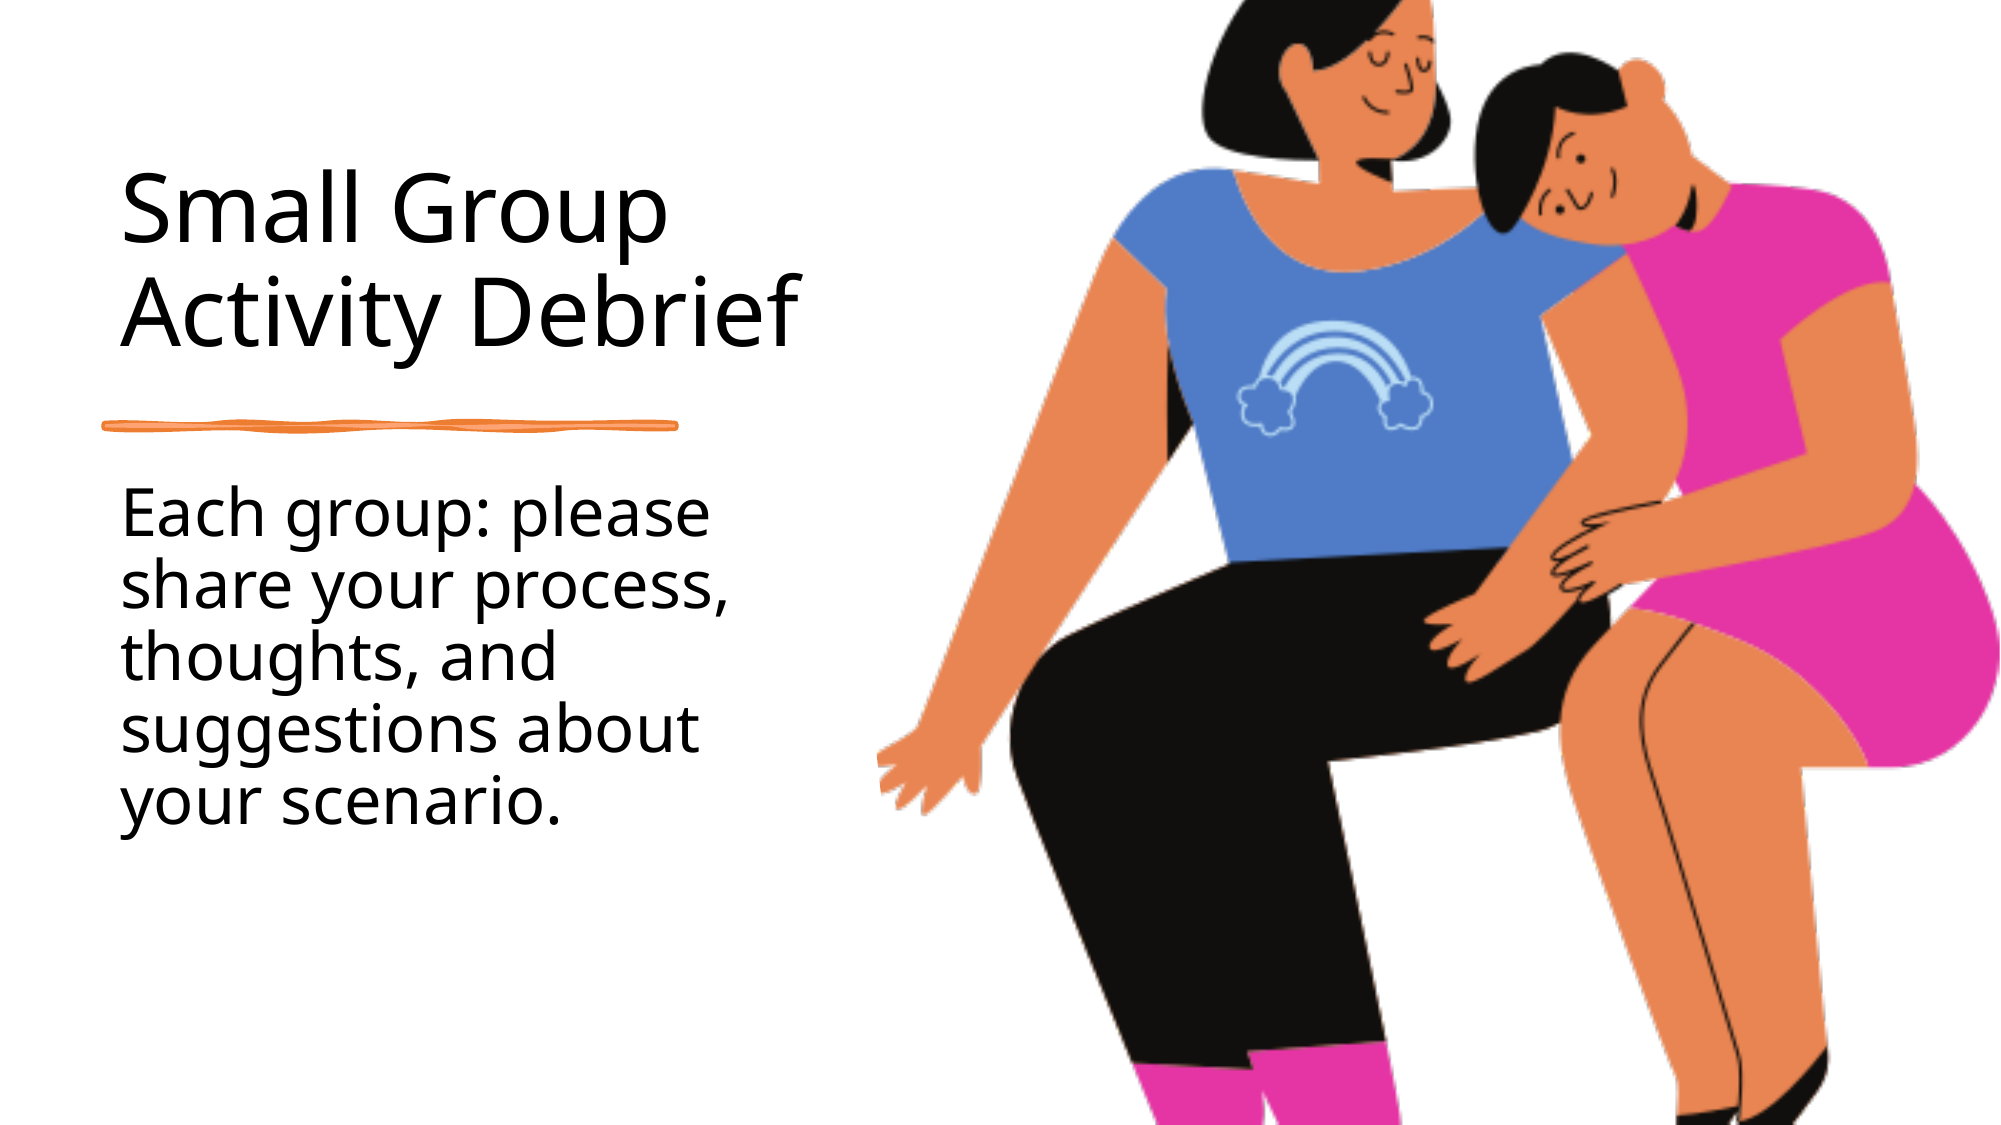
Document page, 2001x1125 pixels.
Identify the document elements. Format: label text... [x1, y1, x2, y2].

picture [871, 0, 2000, 1125]
title Small Group Activity Debrief [105, 53, 822, 375]
text_box [103, 421, 676, 431]
list Each group: please share your process, thoughts, and suggestions about your scenario. [105, 471, 802, 1016]
